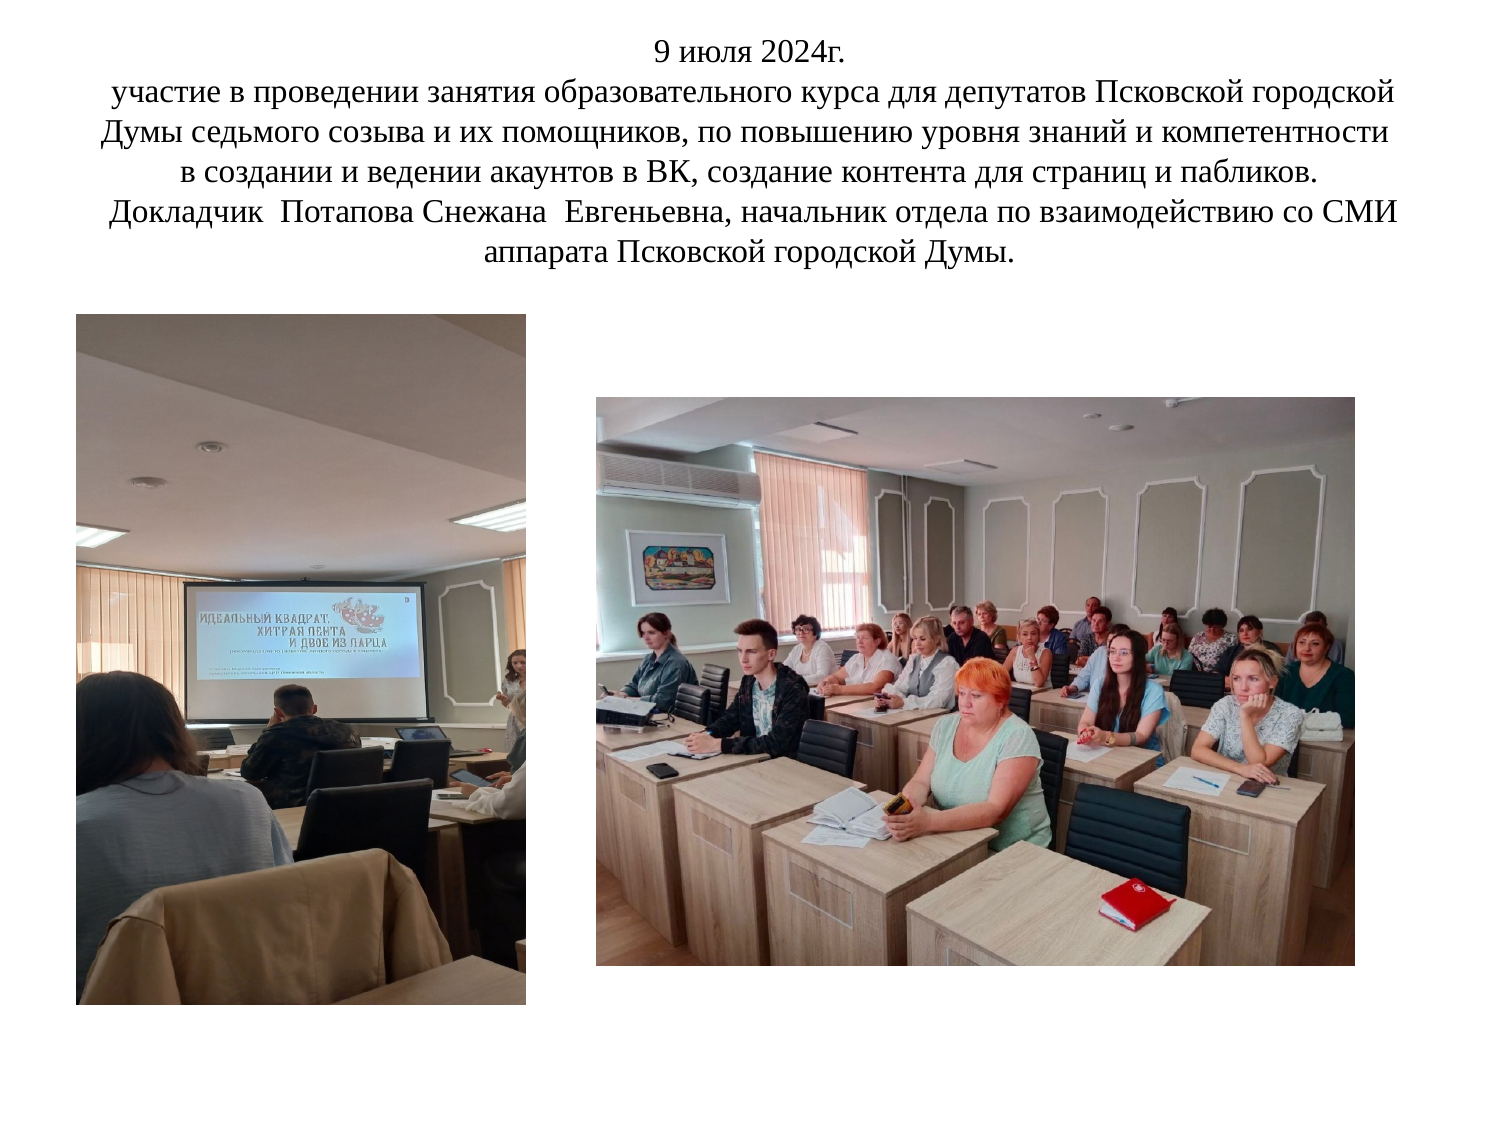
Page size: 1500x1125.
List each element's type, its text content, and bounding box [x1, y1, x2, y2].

title 9 июля 2024г. участие в проведении занятия образовательного курса для депутатов Псковской городской Думы седьмого созыва и их помощников, по повышению уровня знаний и компетентности в создании и ведении акаунтов в ВК, создание контента для страниц и пабликов. Докладчик Потапова Снежана Евгеньевна, начальник отдела по взаимодействию со СМИ аппарата Псковской городской Думы. [75, 19, 1425, 279]
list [76, 314, 526, 1006]
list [596, 396, 1355, 966]
